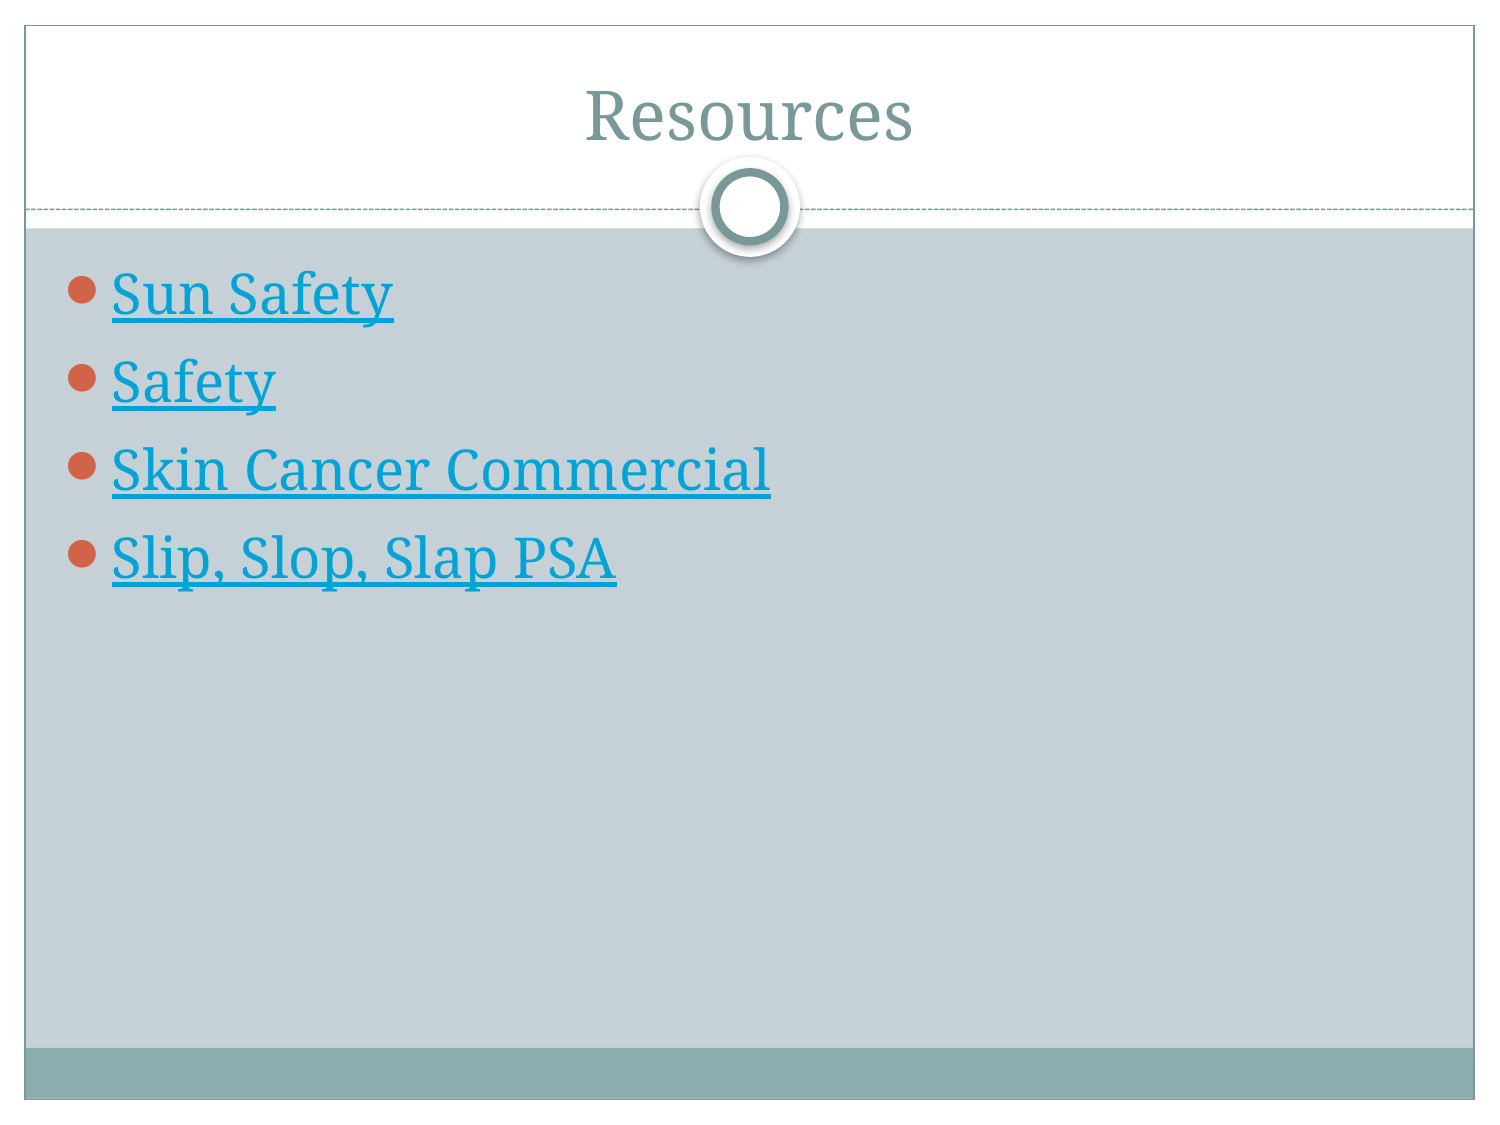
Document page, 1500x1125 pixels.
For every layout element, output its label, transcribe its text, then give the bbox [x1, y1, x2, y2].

title Resources [49, 37, 1450, 162]
list Sun Safety Safety Skin Cancer Commercial Slip, Slop, Slap PSA [49, 250, 1445, 1001]
